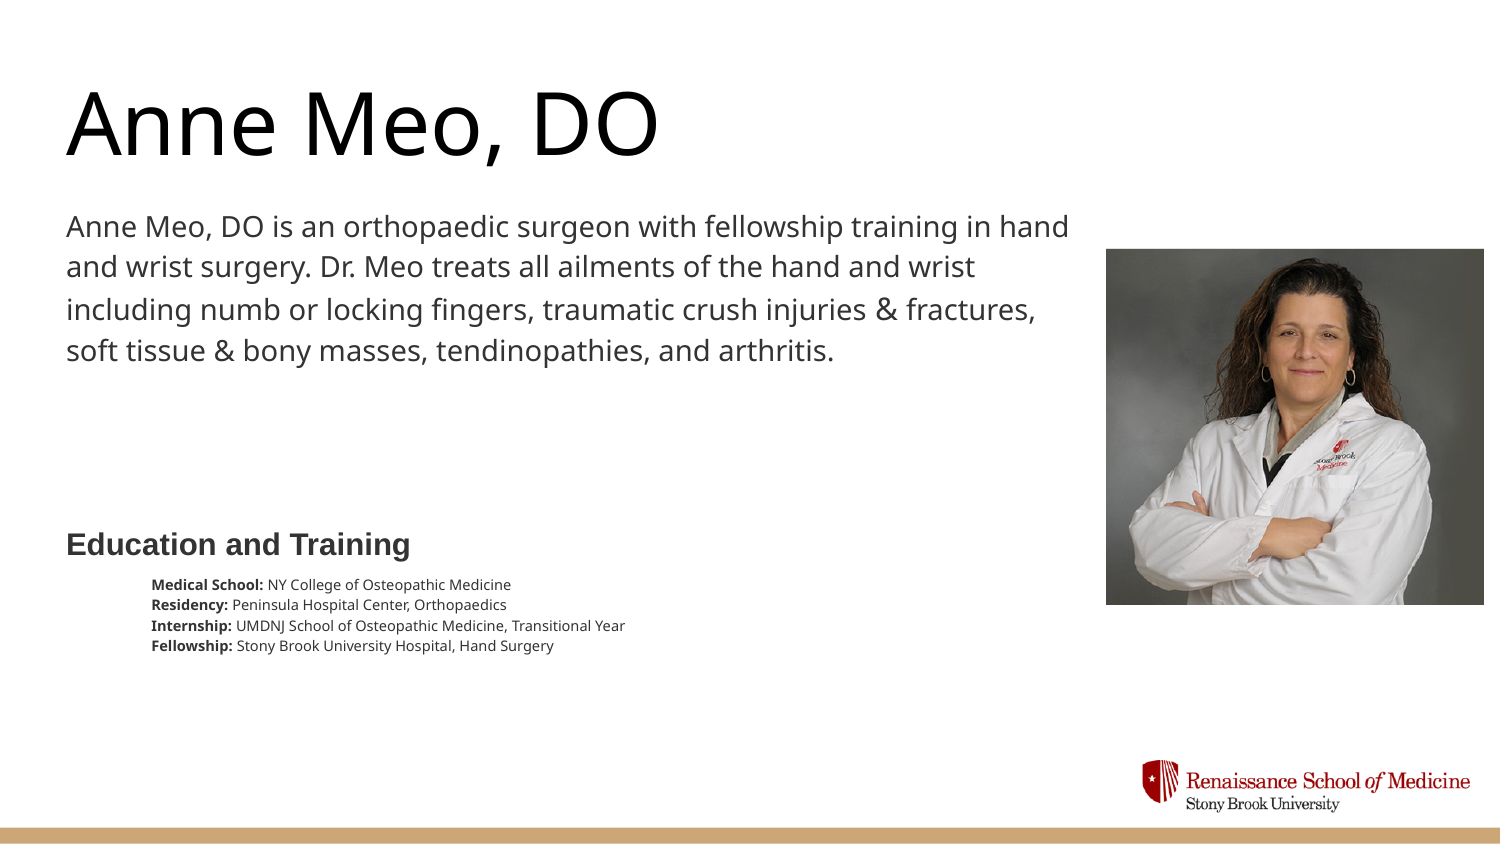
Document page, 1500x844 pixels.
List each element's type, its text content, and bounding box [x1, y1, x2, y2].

picture [1105, 248, 1485, 606]
title Anne Meo, DO [51, 51, 1449, 189]
list Anne Meo, DO is an orthopaedic surgeon with fellowship training in hand and wrist surgery. Dr. Meo treats all ailments of the hand and wrist including numb or locking fingers, traumatic crush injuries & fractures, soft tissue & bony masses, tendinopathies, and arthritis. Education and Training Medical School: NY College of Osteopathic Medicine Residency: Peninsula Hospital Center, Orthopaedics Internship: UMDNJ School of Osteopathic Medicine, Transitional Year Fellowship: Stony Brook University Hospital, Hand Surgery [51, 188, 1090, 703]
picture [1124, 756, 1486, 821]
